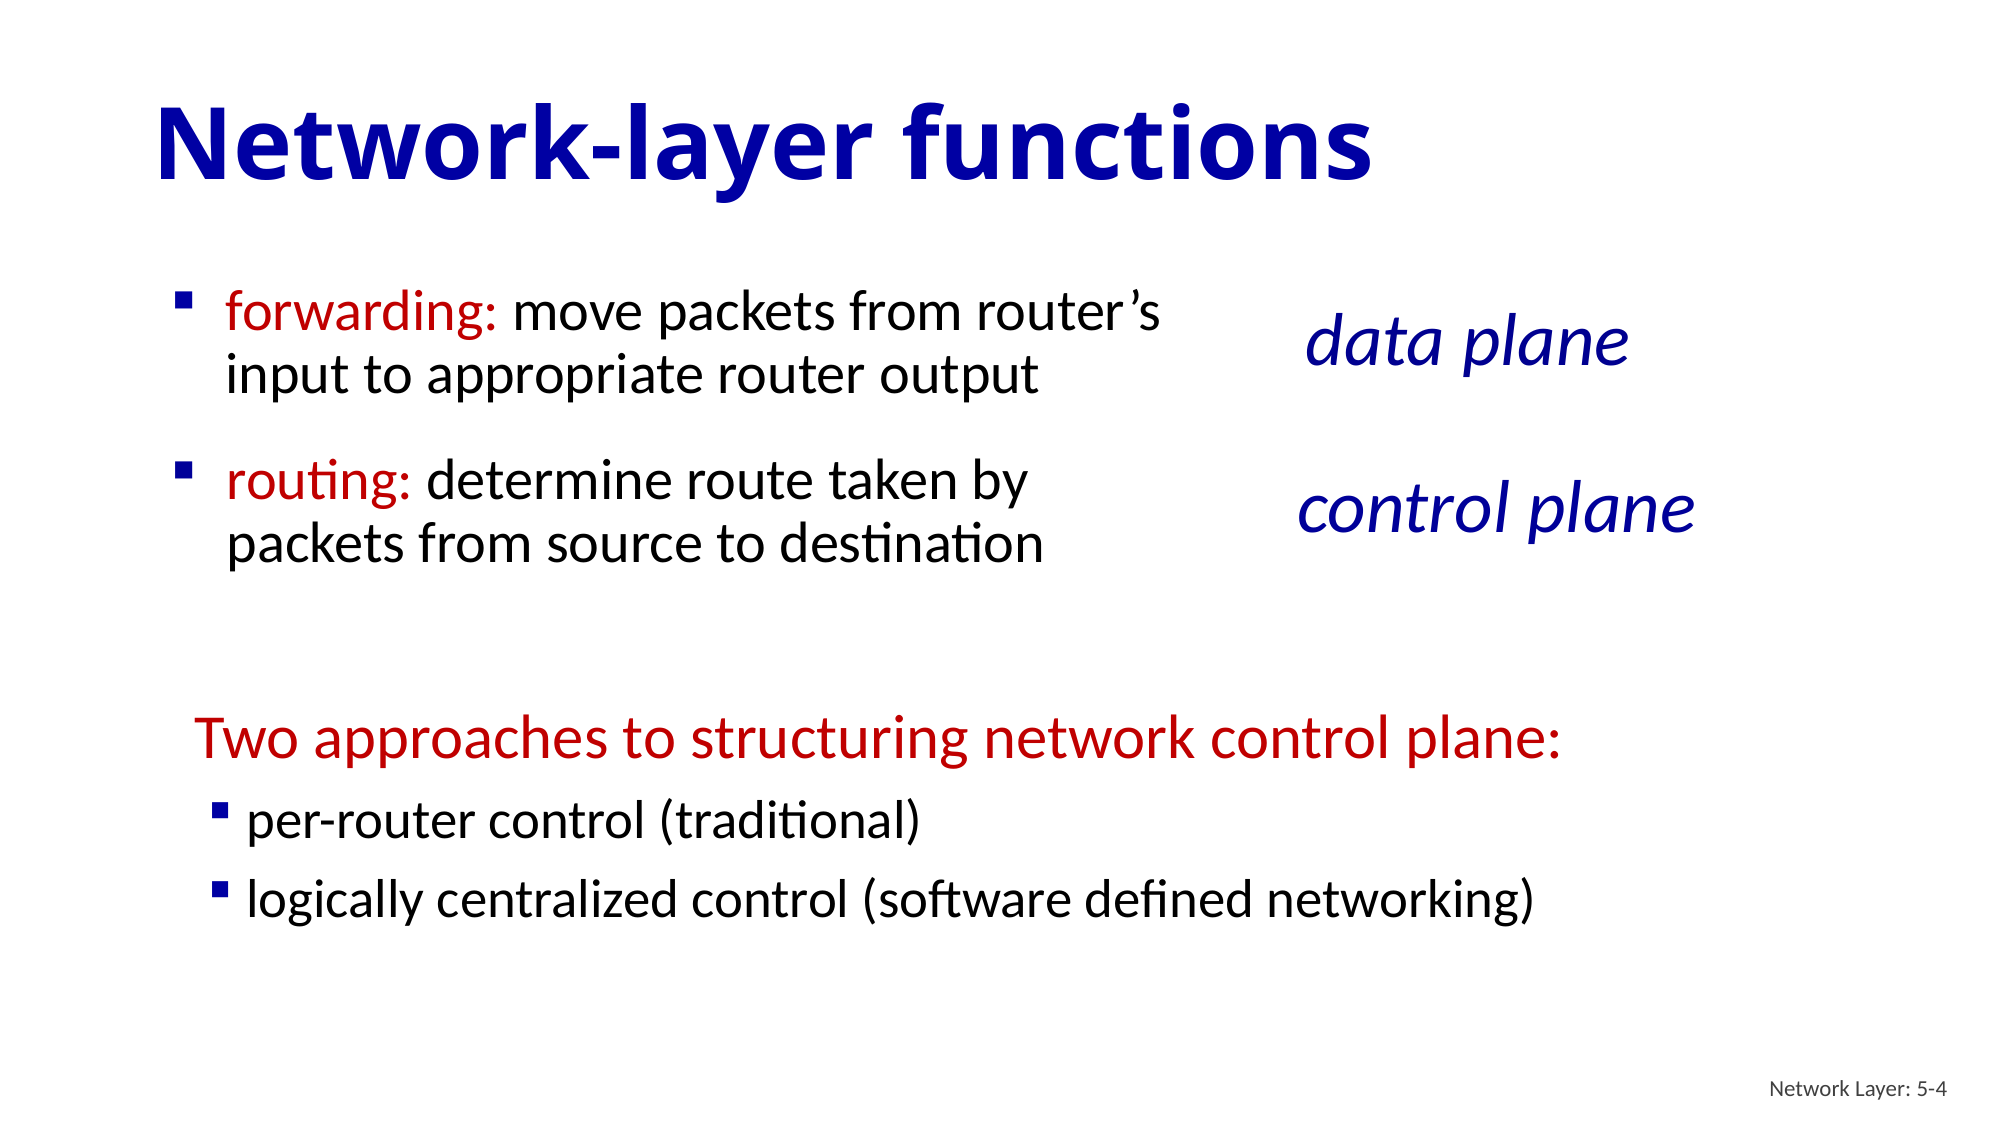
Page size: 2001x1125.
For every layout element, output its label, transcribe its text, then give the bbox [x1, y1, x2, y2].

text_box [134, 272, 1764, 424]
list Two approaches to structuring network control plane: per-router control (traditional) logically centralized control (software defined networking) [159, 696, 1885, 939]
slide_number Network Layer: 5-4 [1512, 1056, 1963, 1117]
title Network-layer functions [137, 74, 1863, 221]
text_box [155, 441, 1823, 593]
